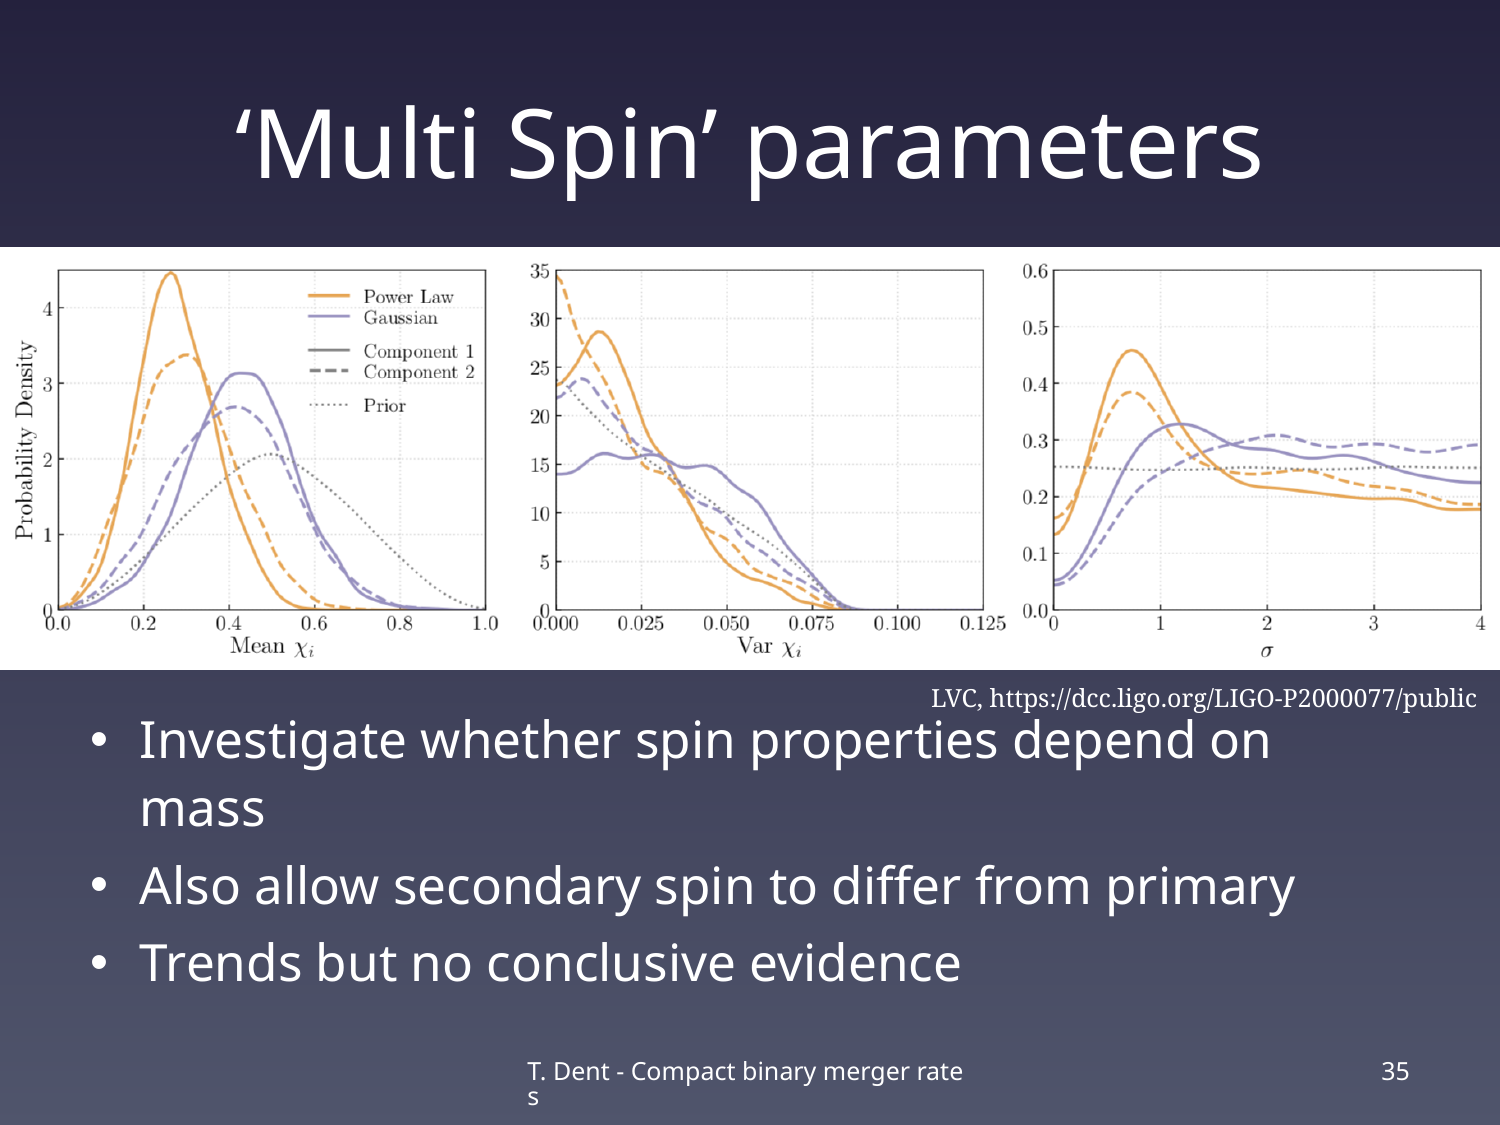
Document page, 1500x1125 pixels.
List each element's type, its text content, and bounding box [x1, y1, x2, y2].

title ‘Multi Spin’ parameters [75, 75, 1425, 245]
footer T. Dent - Compact binary merger rates [512, 1042, 988, 1103]
list Investigate whether spin properties depend on mass Also allow secondary spin to differ from primary Trends but no conclusive evidence [75, 693, 1425, 1005]
slide_number 35 [1074, 1042, 1425, 1103]
picture [0, 247, 1500, 670]
text_box LVC, https://dcc.ligo.org/LIGO-P2000077/public [916, 678, 1493, 720]
